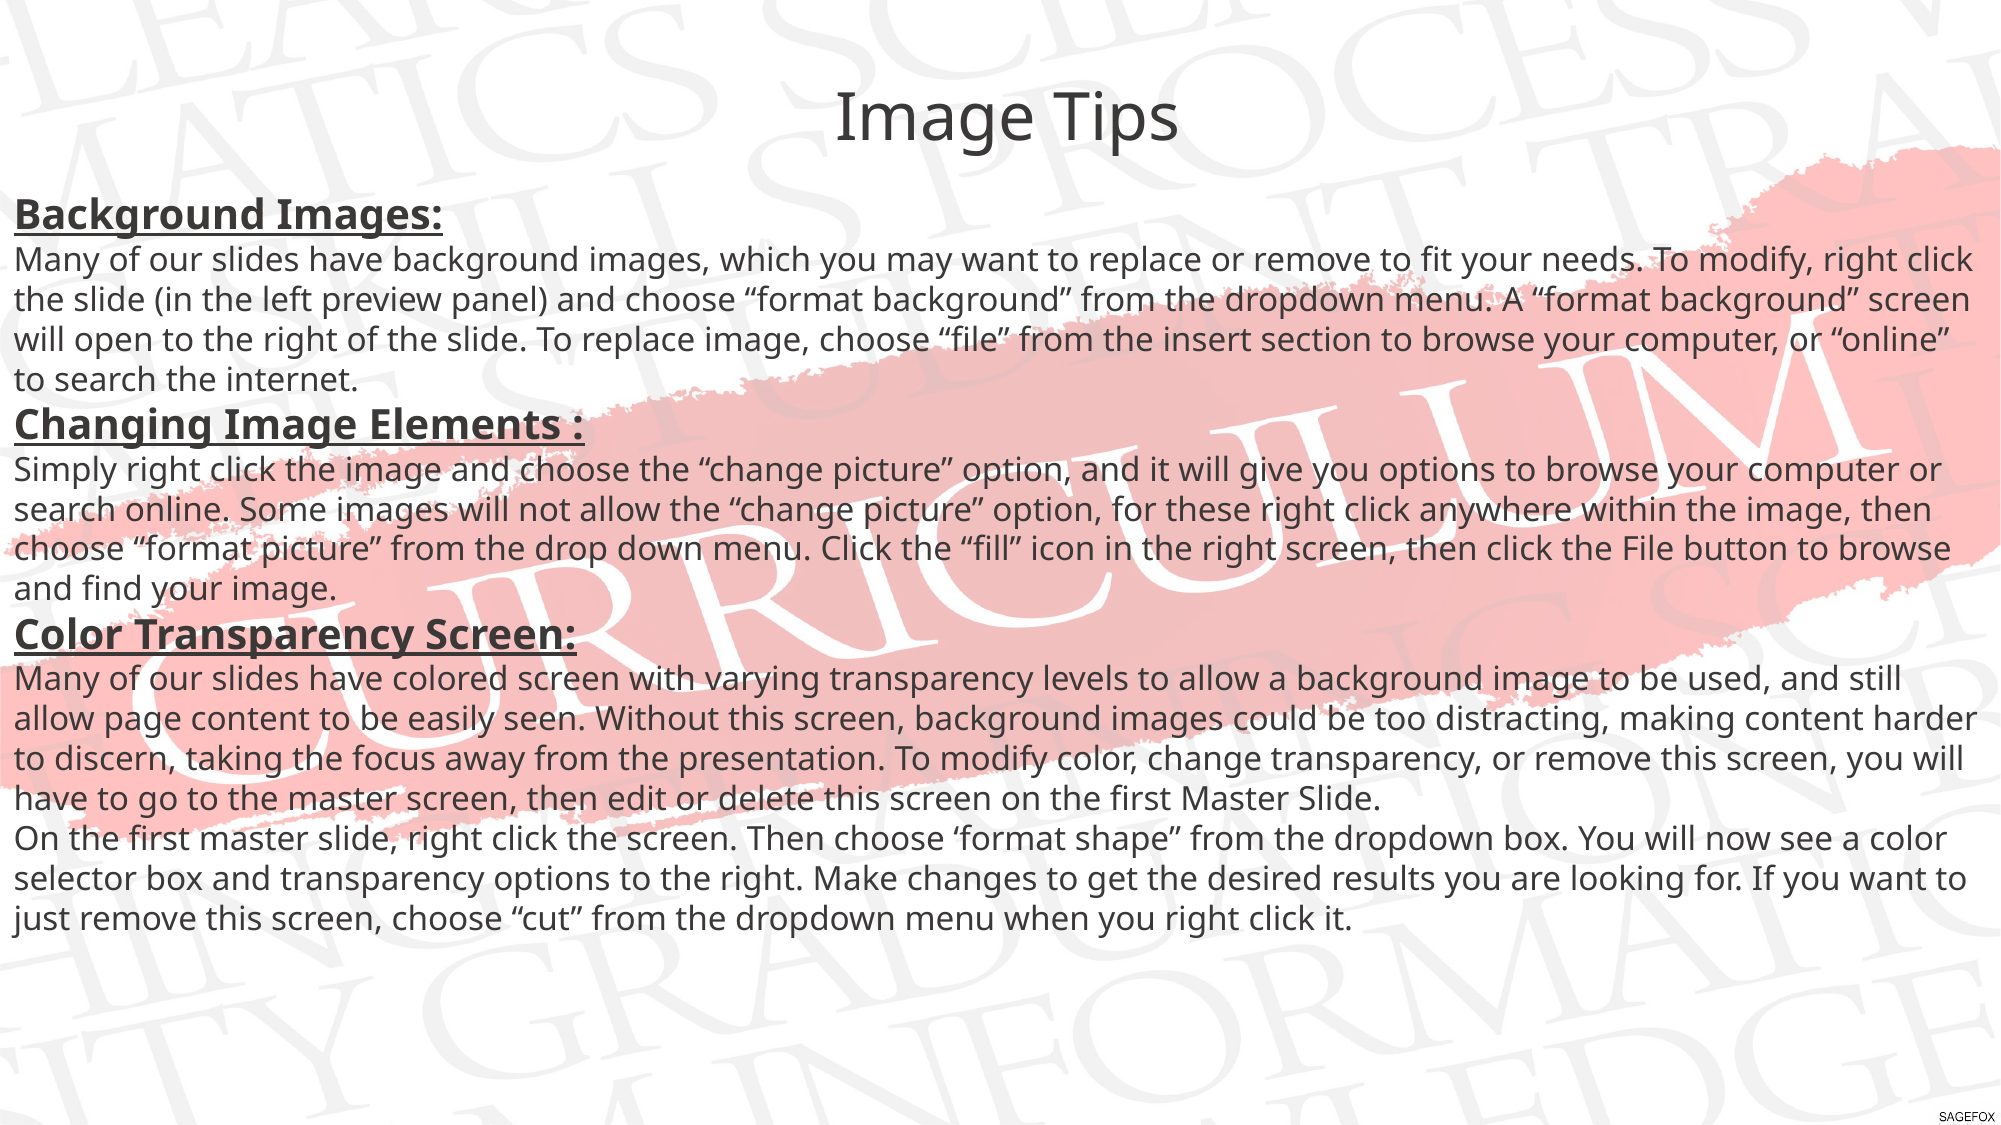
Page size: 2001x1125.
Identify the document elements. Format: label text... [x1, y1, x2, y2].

title Image Tips [597, 59, 1420, 177]
picture [1936, 1111, 1997, 1125]
text_box Background Images: Many of our slides have background images, which you may want to replace or remove to fit your needs. To modify, right click the slide (in the left preview panel) and choose “format background” from the dropdown menu. A “format background” screen will open to the right of the slide. To replace image, choose “file” from the insert section to browse your computer, or “online” to search the internet. Changing Image Elements : Simply right click the image and choose the “change picture” option, and it will give you options to browse your computer or search online. Some images will not allow the “change picture” option, for these right click anywhere within the image, then choose “format picture” from the drop down menu. Click the “fill” icon in the right screen, then click the File button to browse and find your image. Color Transparency Screen: Many of our slides have colored screen with varying transparency levels to allow a background image to be used, and still allow page content to be easily seen. Without this screen, background images could be too distracting, making content harder to discern, taking the focus away from the presentation. To modify color, change transparency, or remove this screen, you will have to go to the master screen, then edit or delete this screen on the first Master Slide. On the first master slide, right click the screen. Then choose ‘format shape” from the dropdown box. You will now see a color selector box and transparency options to the right. Make changes to get the desired results you are looking for. If you want to just remove this screen, choose “cut” from the dropdown menu when you right click it. [0, 0, 2000, 1125]
